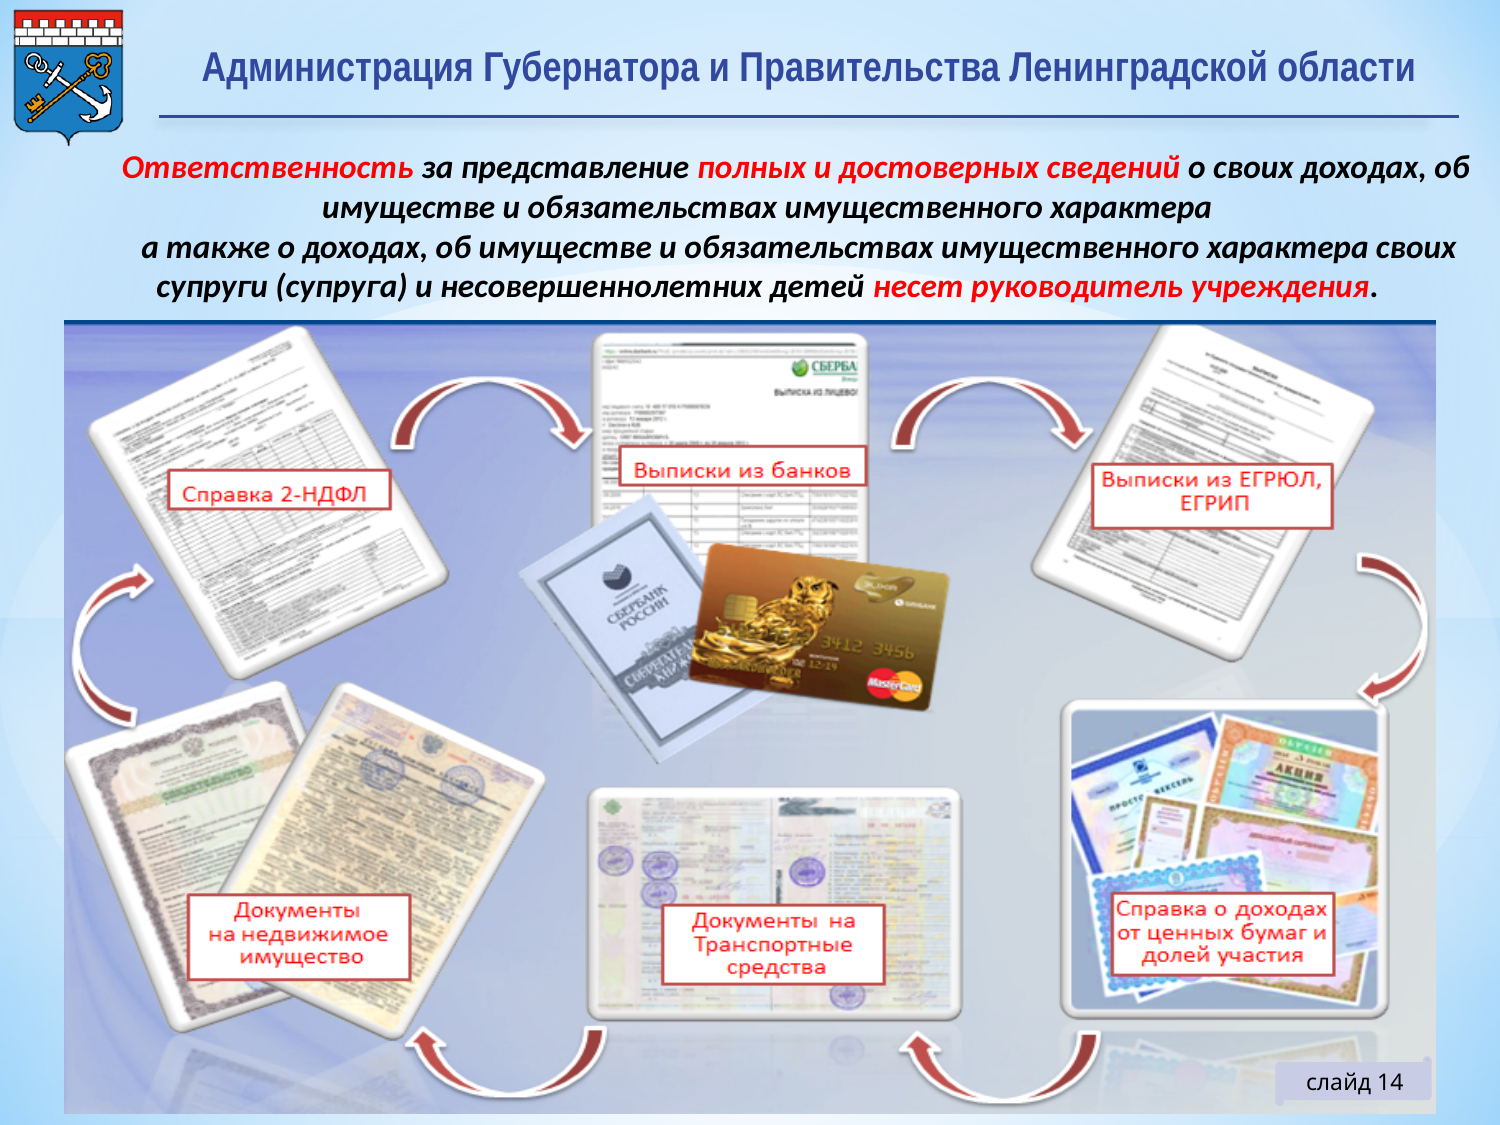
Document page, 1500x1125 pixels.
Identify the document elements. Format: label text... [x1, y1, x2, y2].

picture [11, 7, 125, 148]
text_box [29, 155, 35, 224]
text_box Администрация Губернатора и Правительства Ленинградской области [186, 32, 1432, 98]
text_box Ответственность за представление полных и достоверных сведений о своих доходах, об имуществе и обязательствах имущественного характера а также о доходах, об имуществе и обязательствах имущественного характера своих супруги (супруга) и несовершеннолетних детей несет руководитель учреждения. [35, 137, 1500, 312]
picture [64, 320, 1436, 1114]
